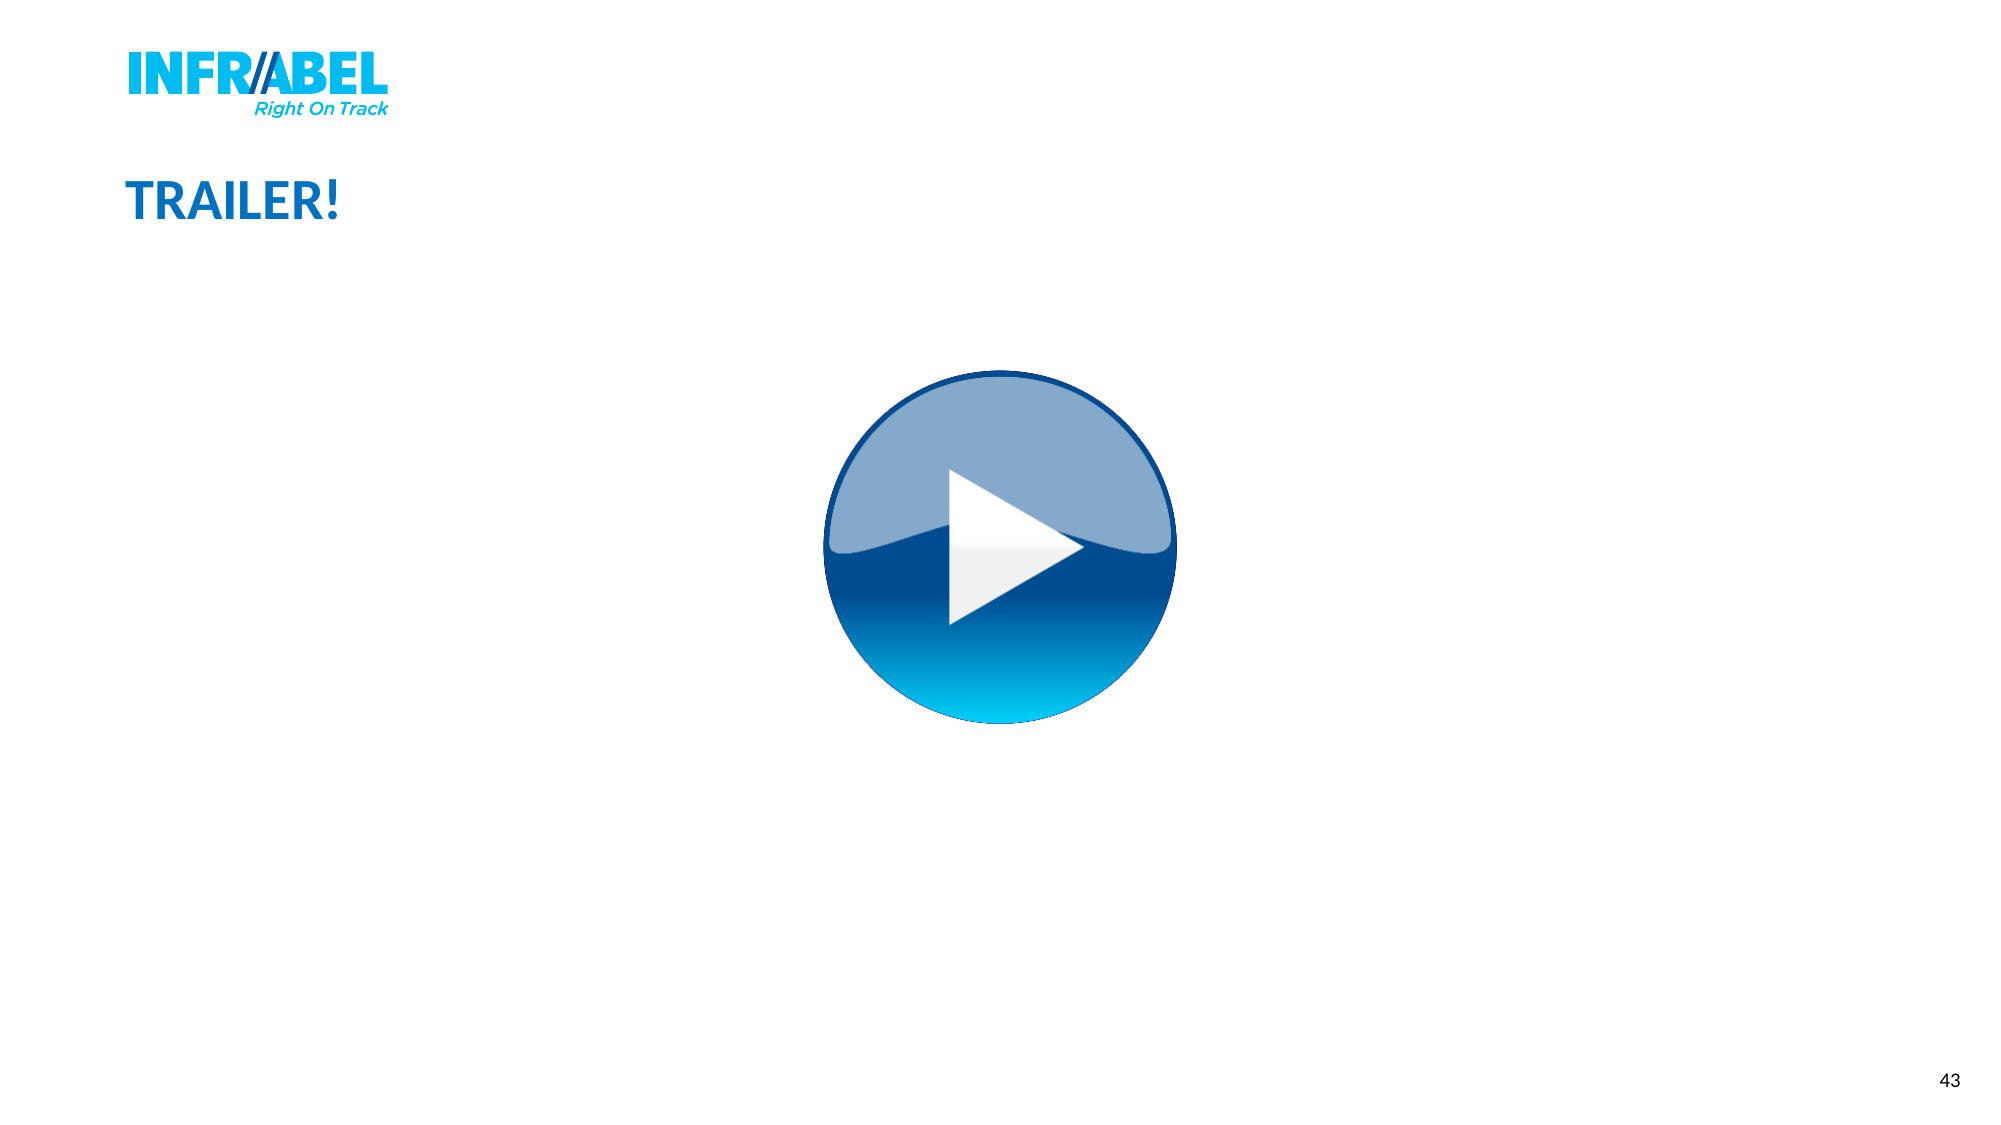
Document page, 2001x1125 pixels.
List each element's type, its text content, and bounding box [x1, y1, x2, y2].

picture [817, 364, 1183, 730]
slide_number 43 [1863, 1058, 1961, 1101]
title TRAILER! [125, 160, 1883, 307]
